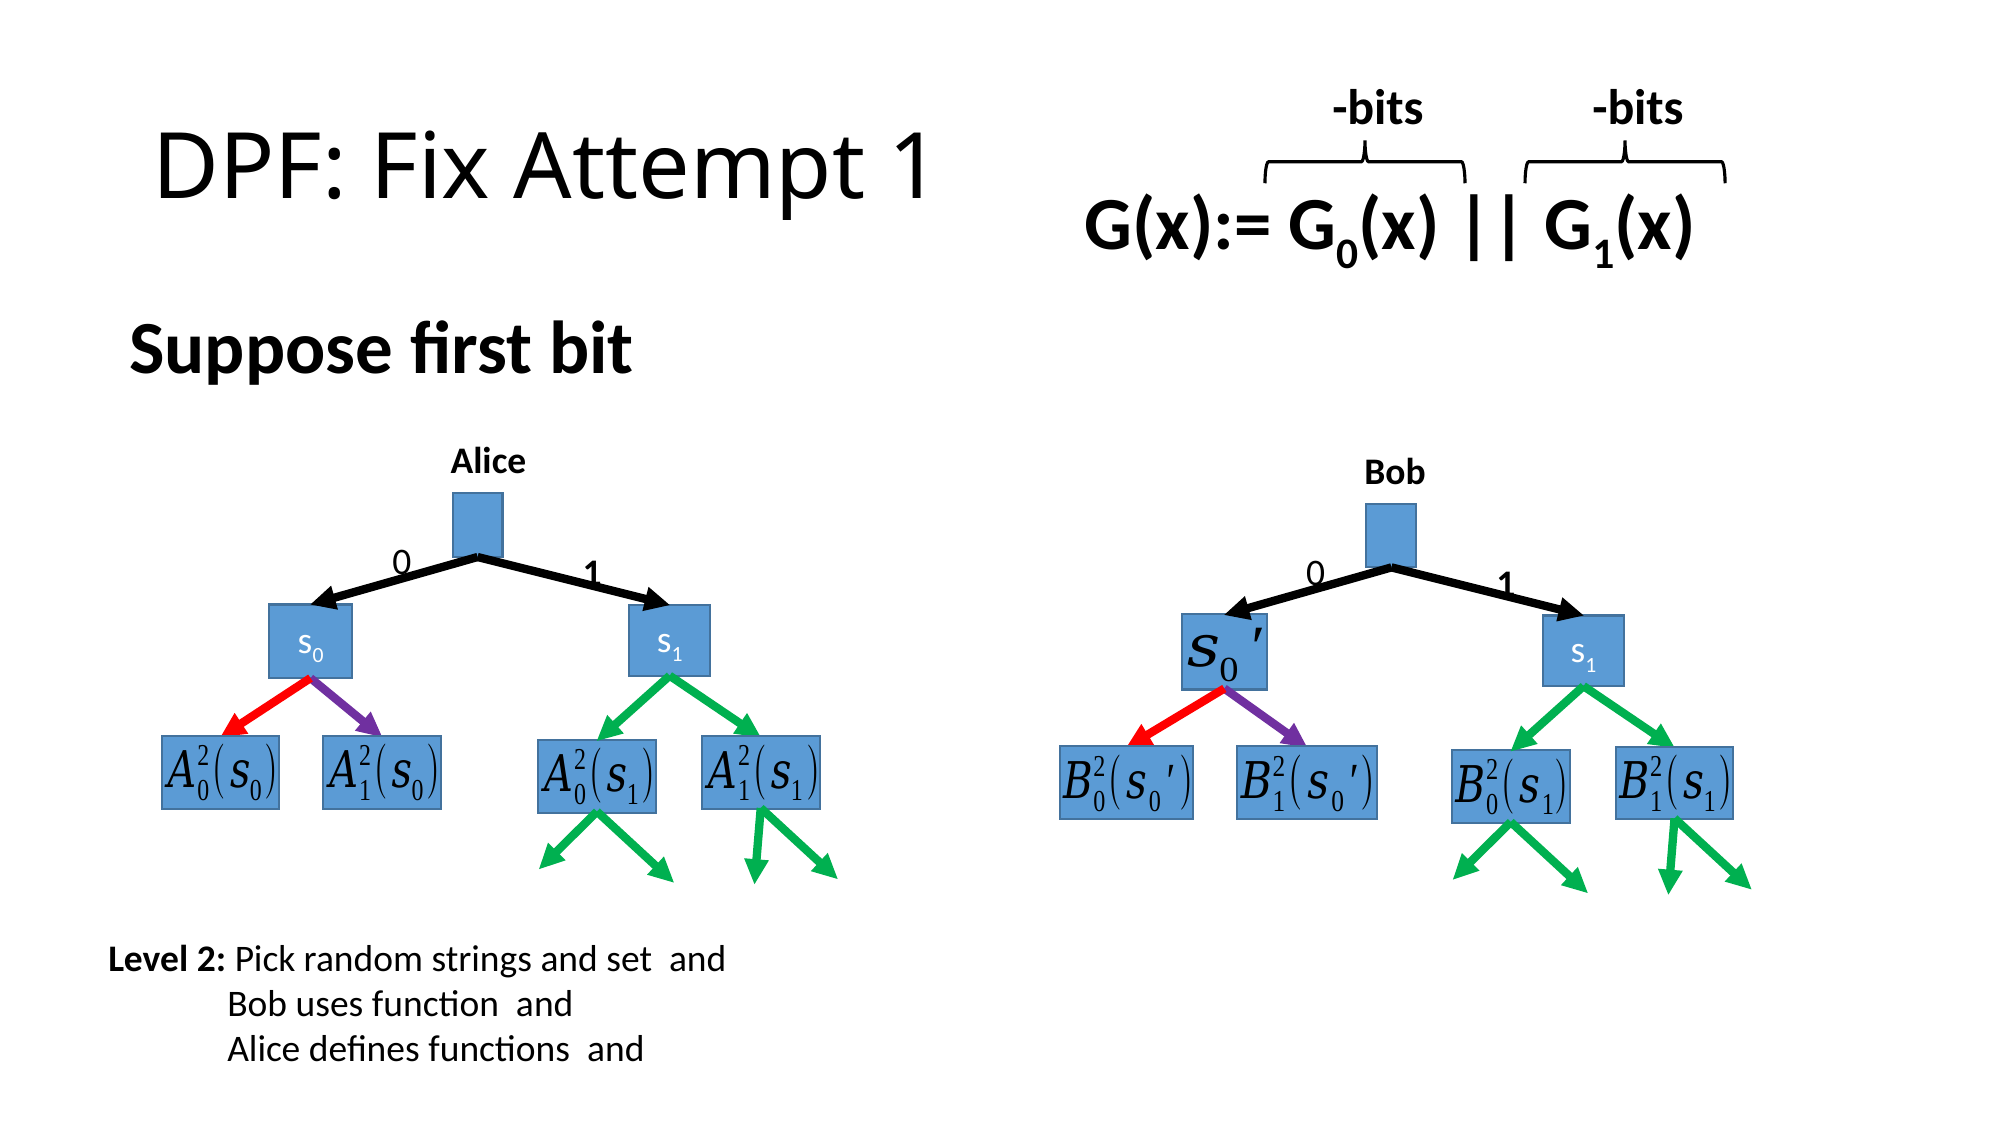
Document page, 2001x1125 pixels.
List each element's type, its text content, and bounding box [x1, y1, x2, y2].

title DPF: Fix Attempt 1 [137, 59, 1863, 278]
text_box [1523, 140, 1727, 184]
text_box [1060, 439, 1752, 895]
text_box G(x):= G0(x) || G1(x) [1069, 167, 1745, 285]
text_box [162, 428, 838, 885]
text_box [1263, 140, 1467, 184]
